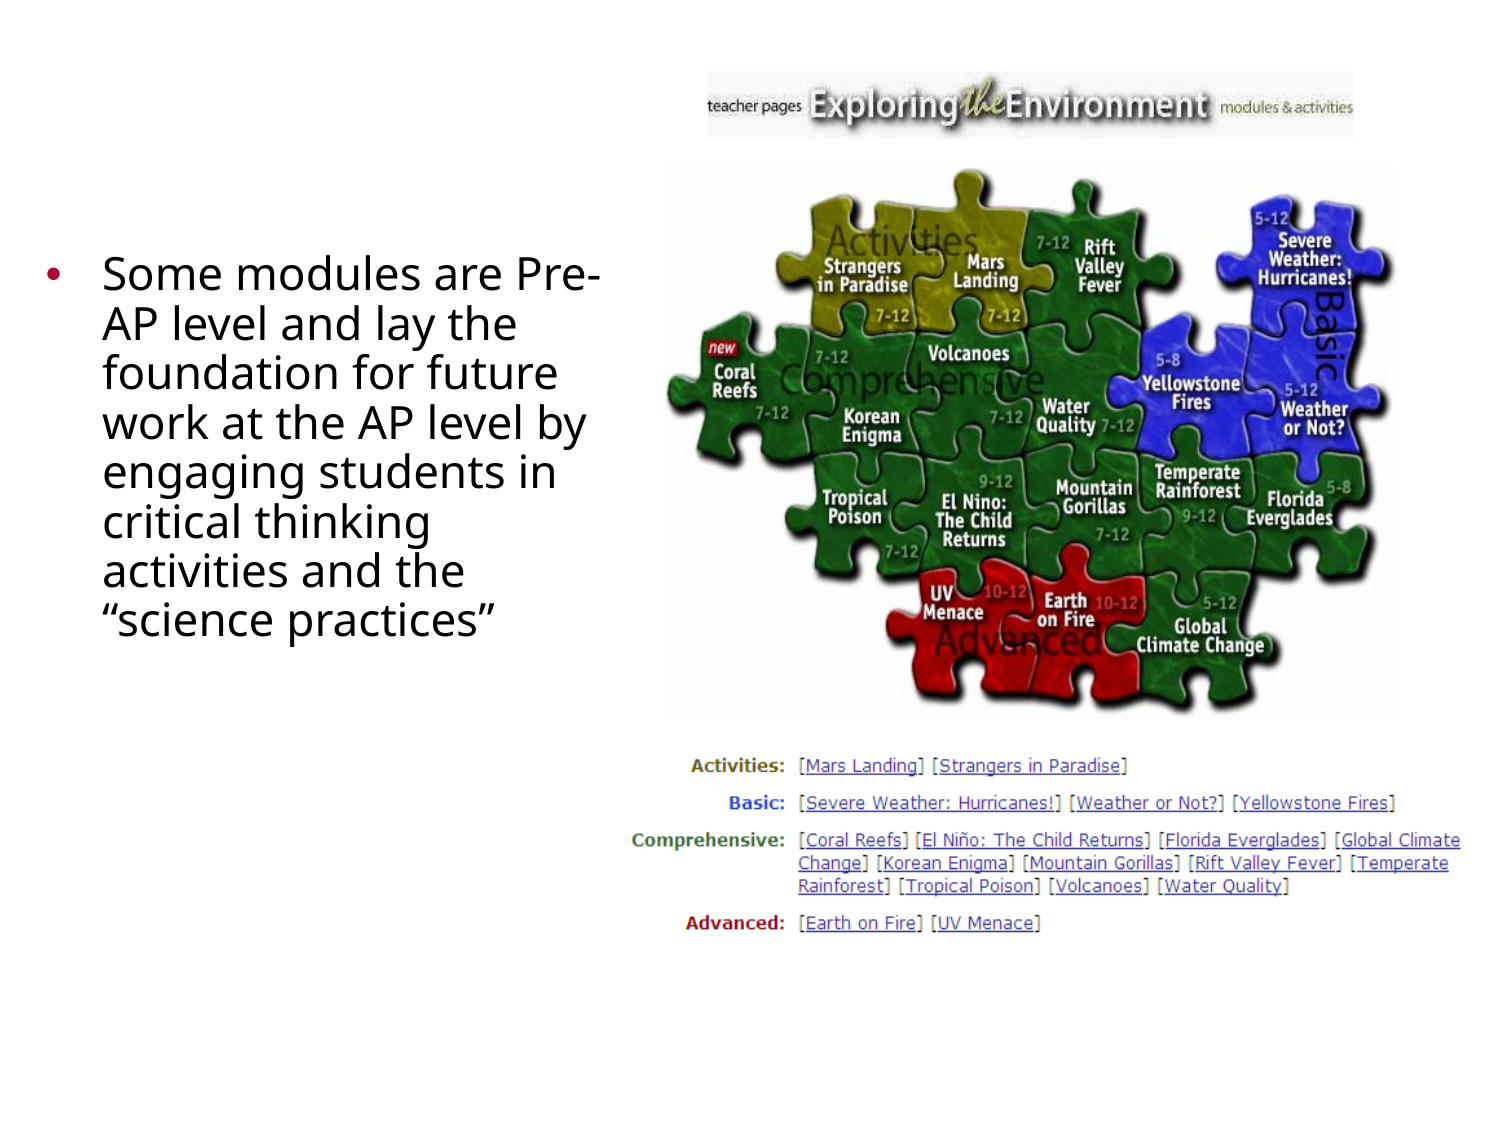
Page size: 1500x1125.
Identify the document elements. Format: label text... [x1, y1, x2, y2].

list Some modules are Pre-AP level and lay the foundation for future work at the AP level by engaging students in critical thinking activities and the “science practices” [45, 251, 605, 713]
picture [611, 58, 1500, 964]
